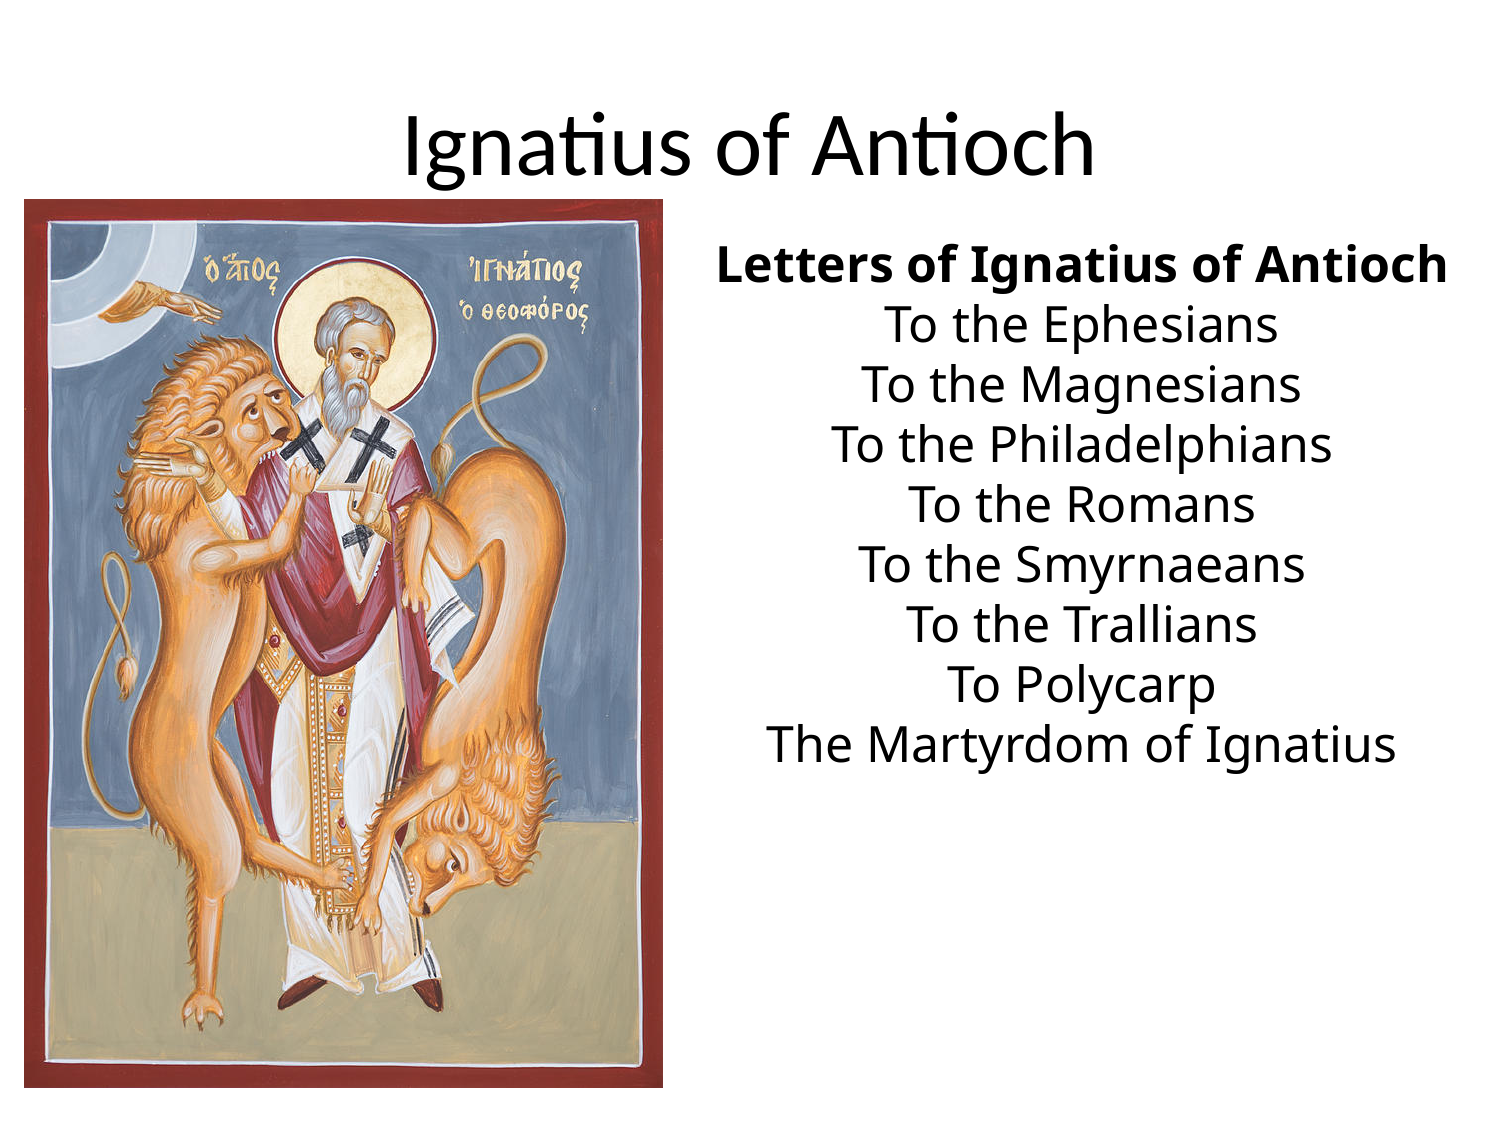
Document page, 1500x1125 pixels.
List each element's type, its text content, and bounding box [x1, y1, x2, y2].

text_box Letters of Ignatius of Antioch To the Ephesians To the Magnesians To the Philadelphians To the Romans To the Smyrnaeans To the Trallians To Polycarp The Martyrdom of Ignatius [666, 224, 1500, 840]
picture [24, 199, 663, 1088]
title Ignatius of Antioch [75, 45, 1425, 224]
